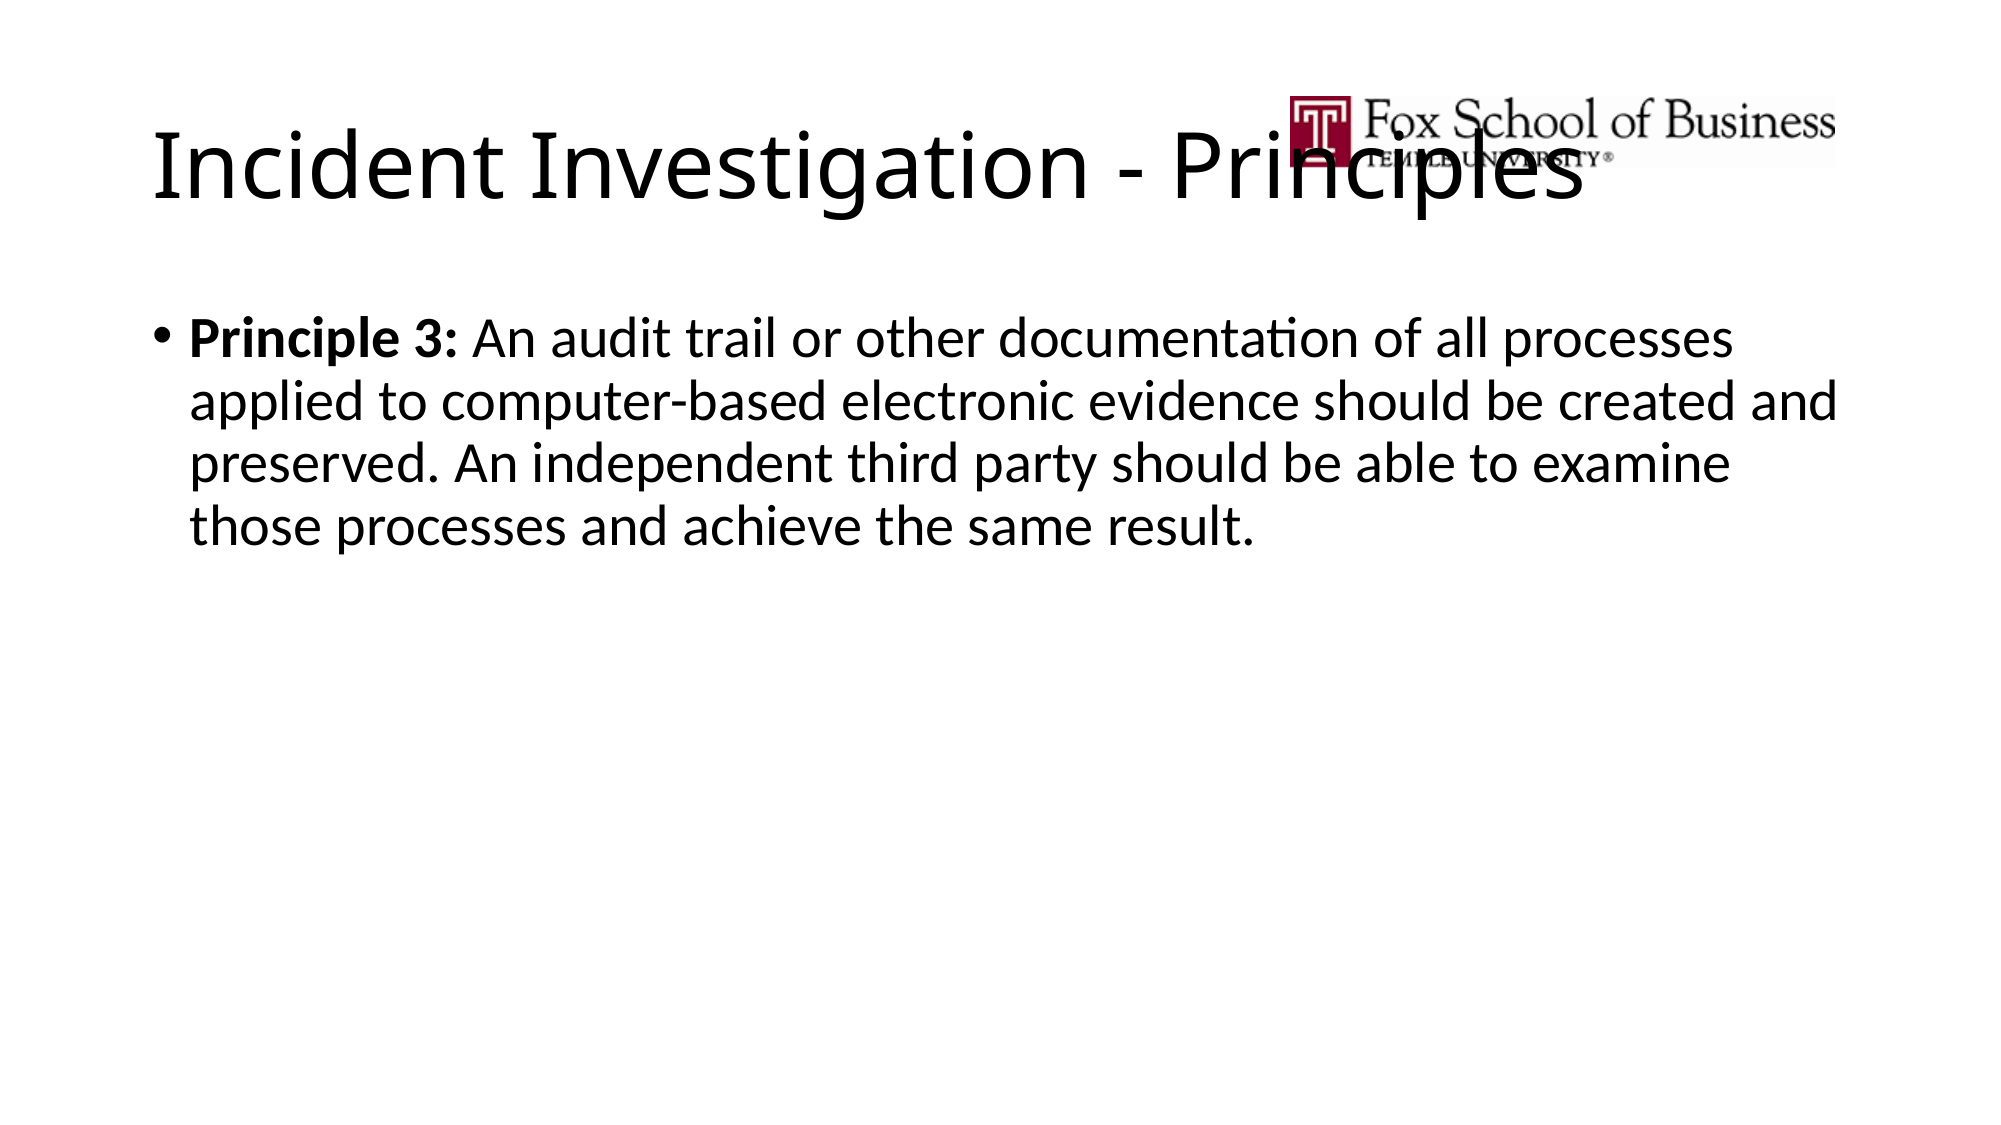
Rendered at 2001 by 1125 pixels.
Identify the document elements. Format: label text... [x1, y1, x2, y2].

list Principle 3: An audit trail or other documentation of all processes applied to computer-based electronic evidence should be created and preserved. An independent third party should be able to examine those processes and achieve the same result. [137, 299, 1863, 1014]
title Incident Investigation - Principles [137, 59, 1863, 278]
